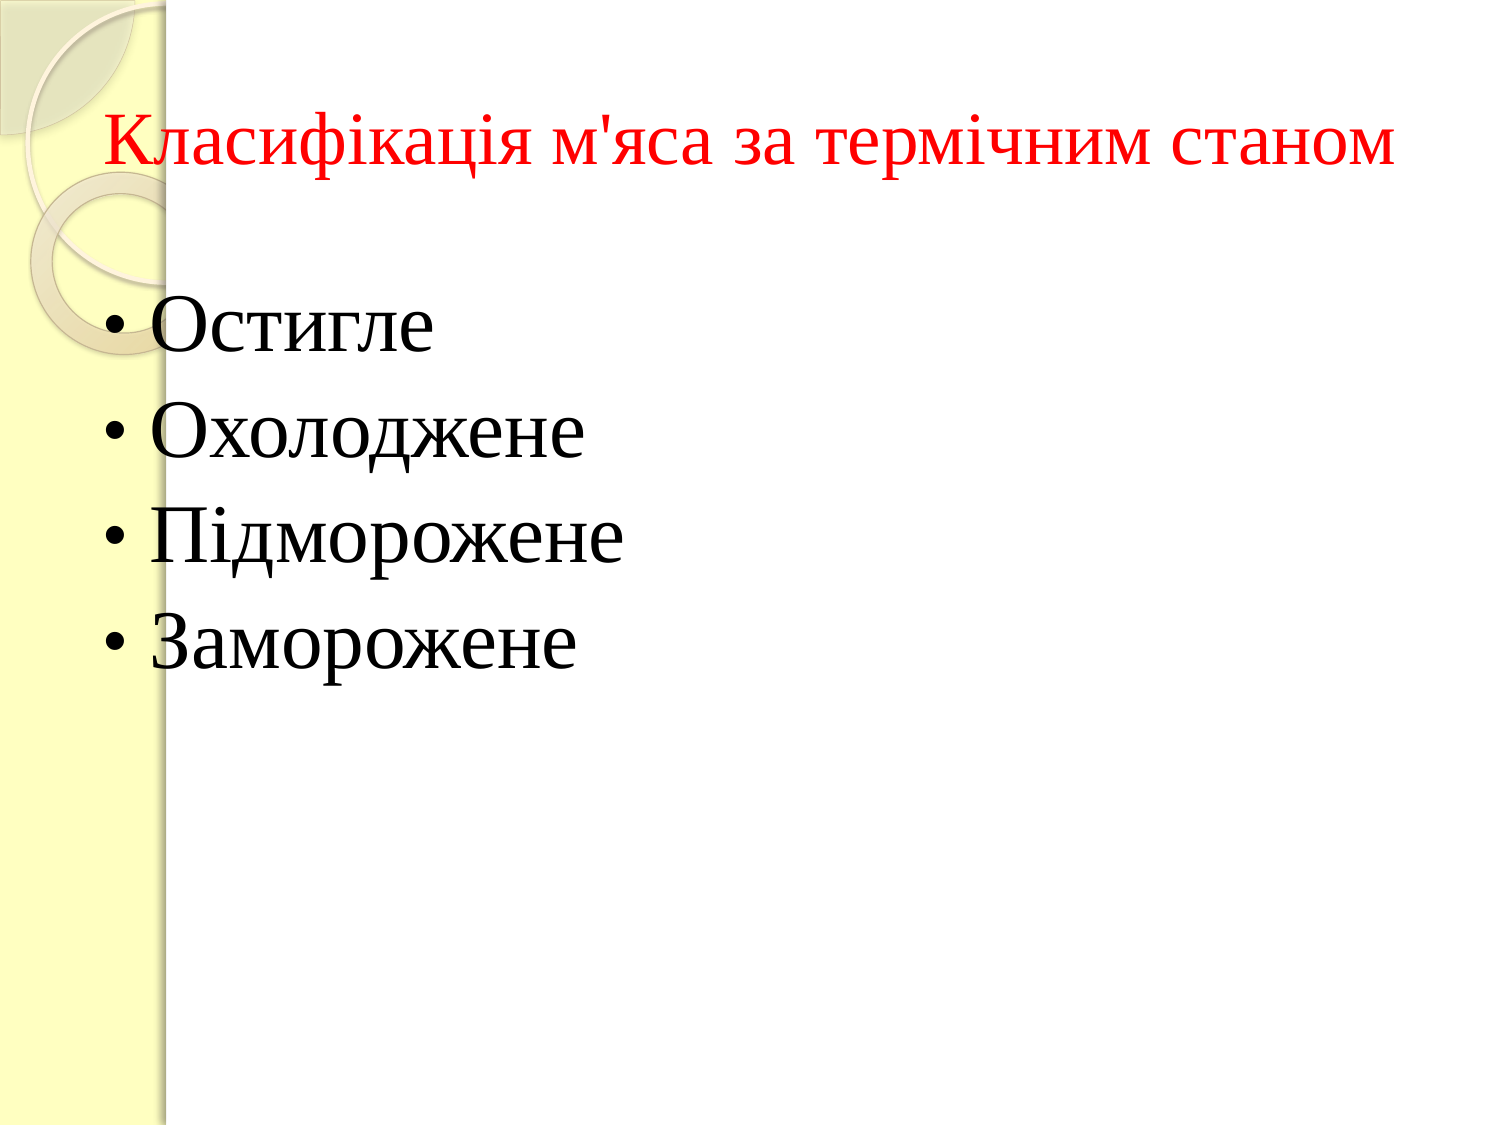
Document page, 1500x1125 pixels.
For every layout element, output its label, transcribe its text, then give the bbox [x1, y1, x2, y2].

list Остигле Охолоджене Підморожене Заморожене [75, 262, 1425, 1005]
title Класифікація м'яса за термічним станом [75, 45, 1425, 233]
